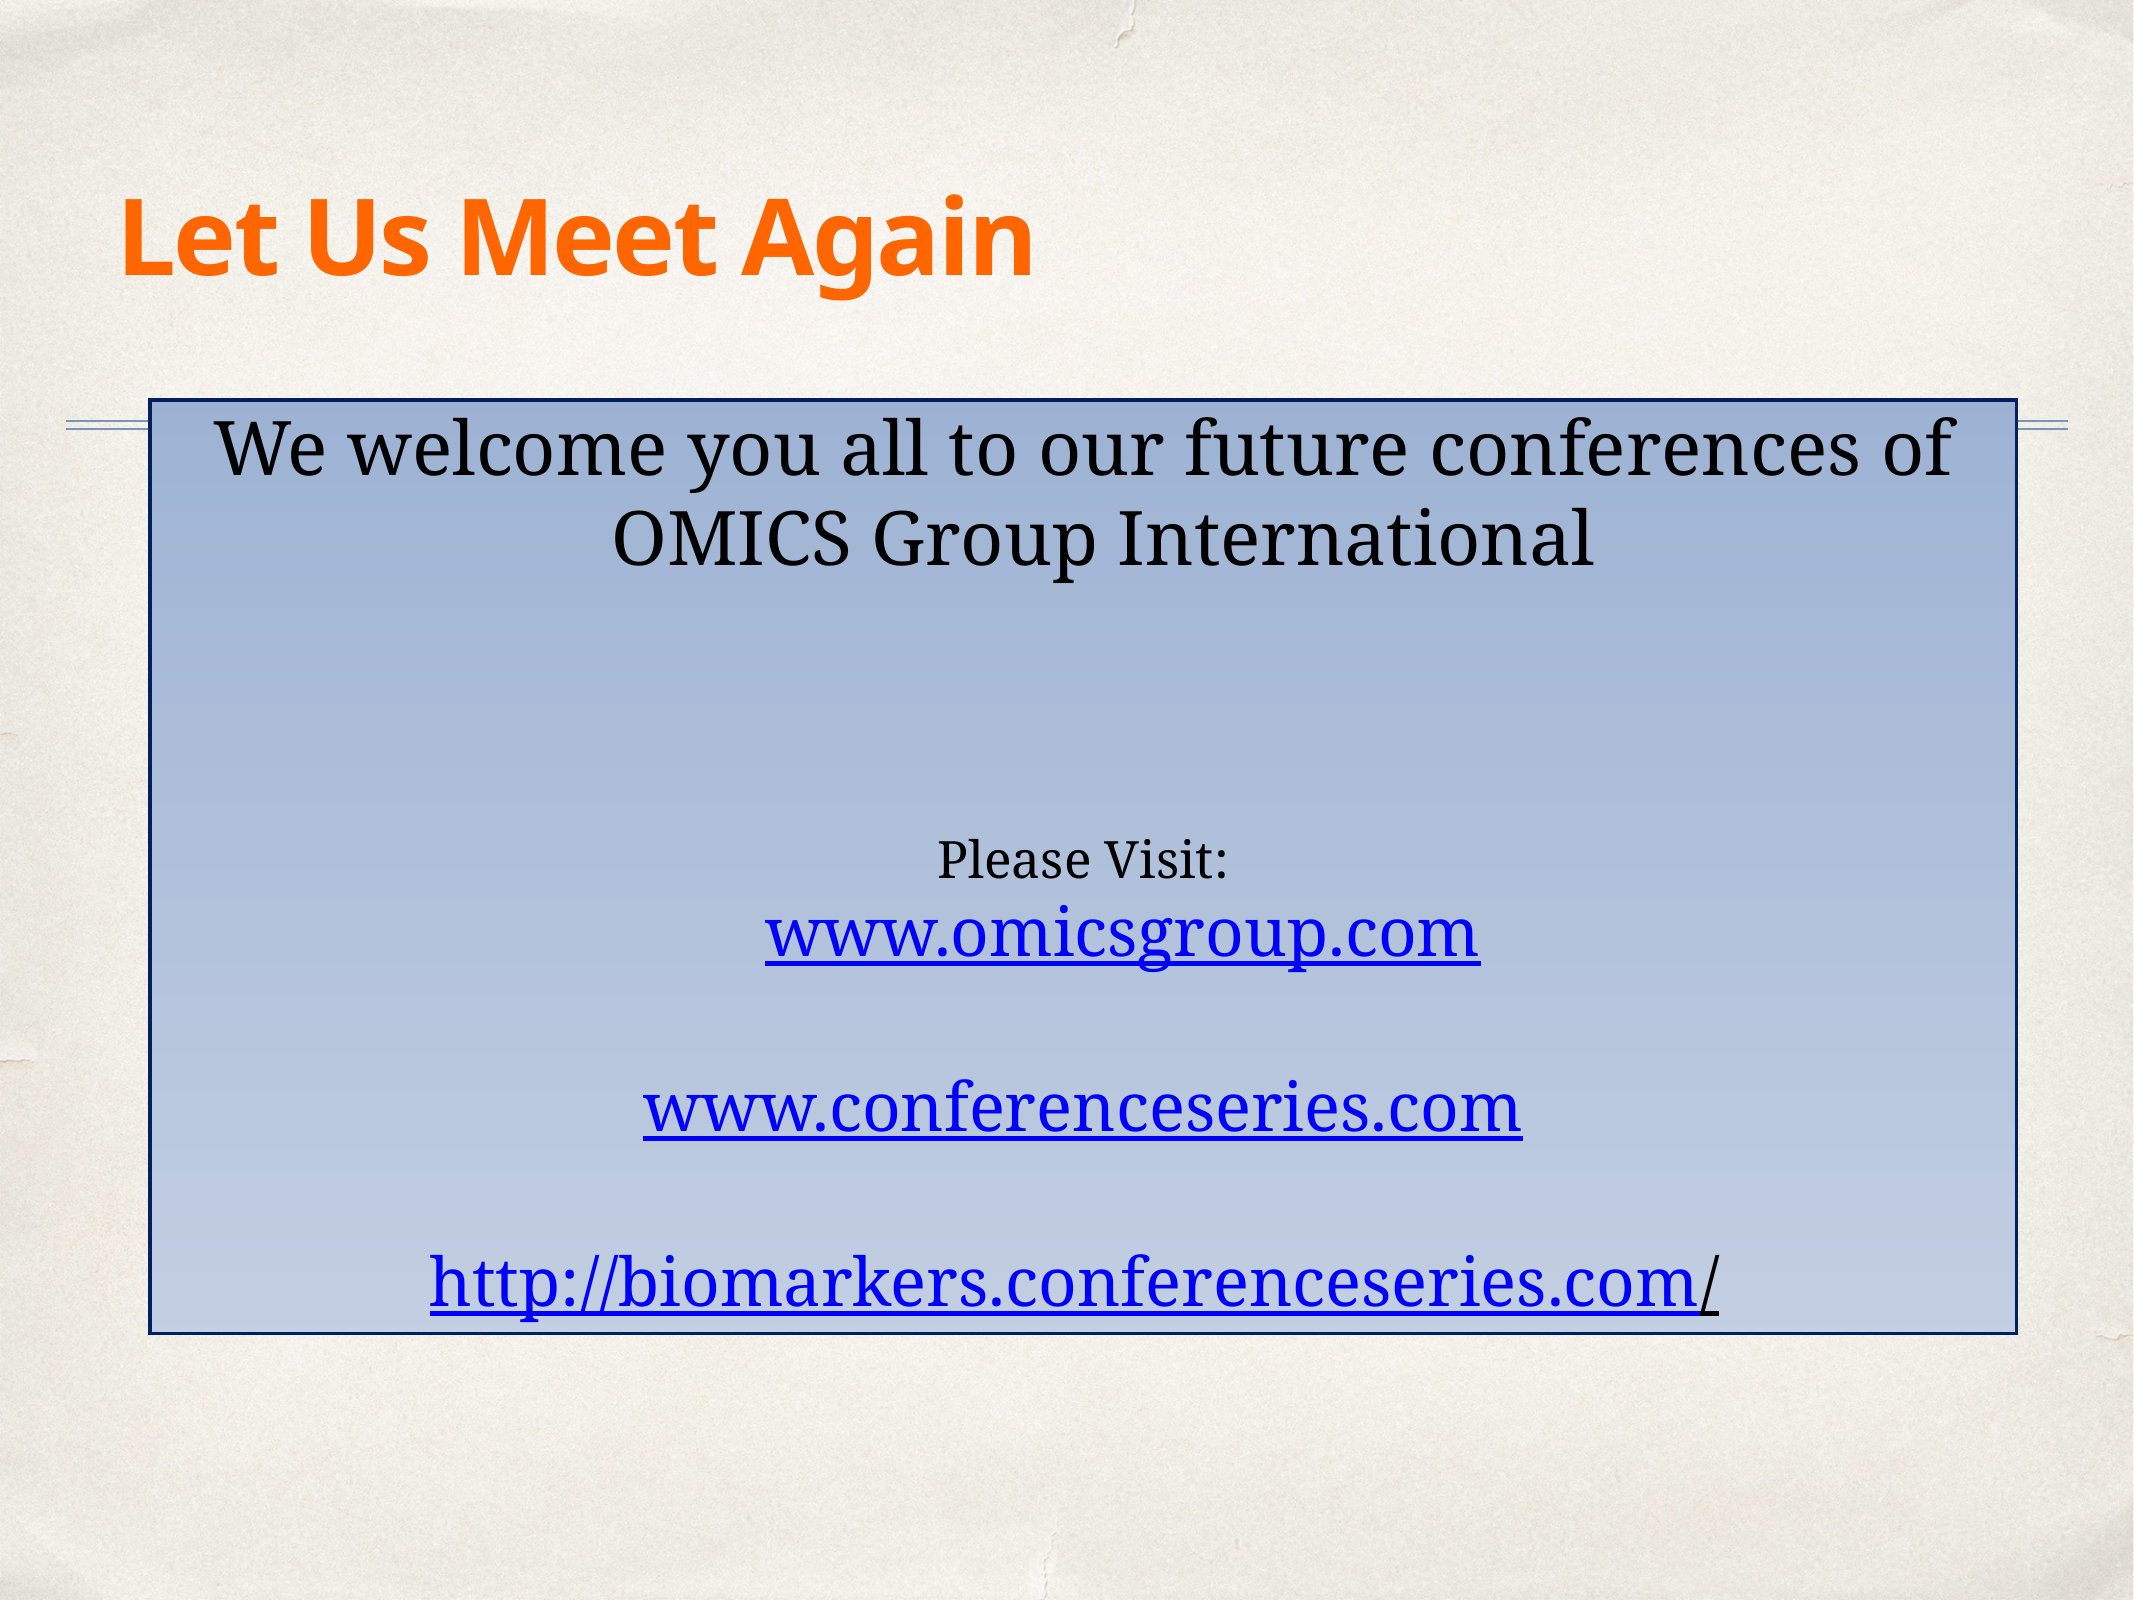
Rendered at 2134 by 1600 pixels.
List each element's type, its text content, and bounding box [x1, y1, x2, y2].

list We welcome you all to our future conferences of OMICS Group International Please Visit: www.omicsgroup.com www.conferenceseries.com http://biomarkers.conferenceseries.com/ [149, 399, 2018, 1334]
title Let Us Meet Again [116, 99, 2028, 368]
picture [0, 0, 2134, 1600]
